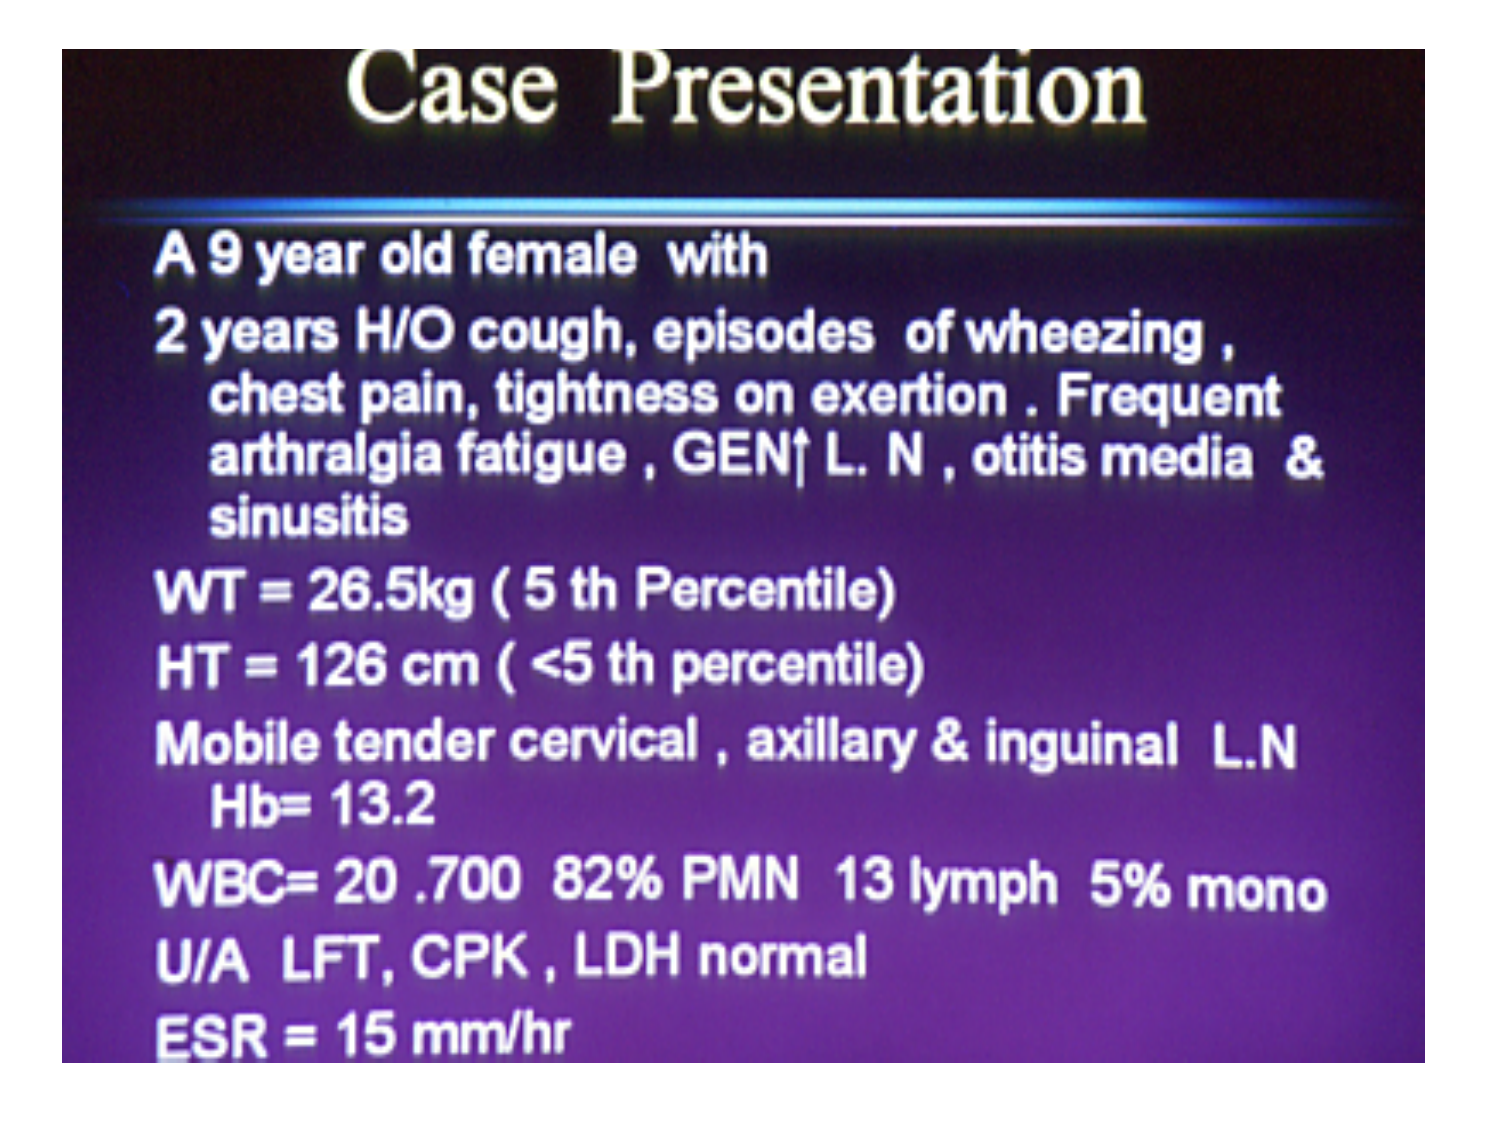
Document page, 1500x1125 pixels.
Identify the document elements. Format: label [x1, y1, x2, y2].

list [62, 49, 1426, 1063]
